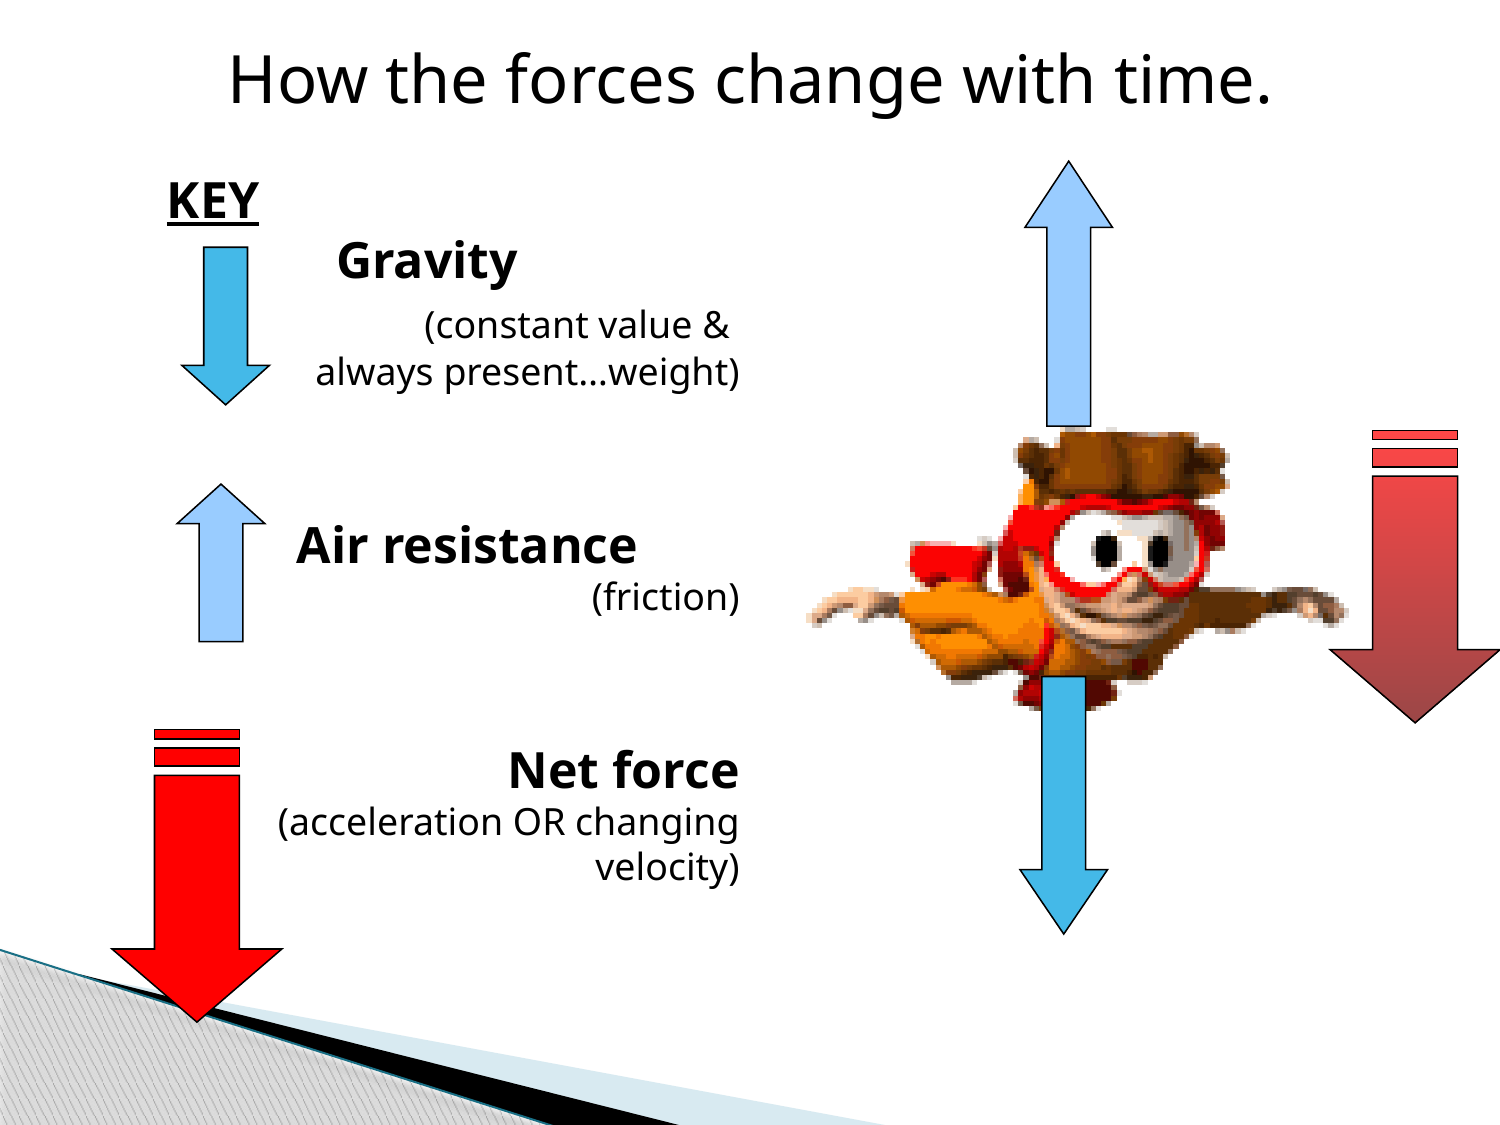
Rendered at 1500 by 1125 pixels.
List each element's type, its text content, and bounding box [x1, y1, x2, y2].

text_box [760, 246, 1422, 935]
text_box [1024, 161, 1113, 246]
text_box [1428, 430, 1458, 440]
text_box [111, 160, 755, 1023]
text_box [1428, 476, 1500, 712]
text_box How the forces change with time. [37, 29, 1465, 125]
text_box [1428, 448, 1458, 467]
